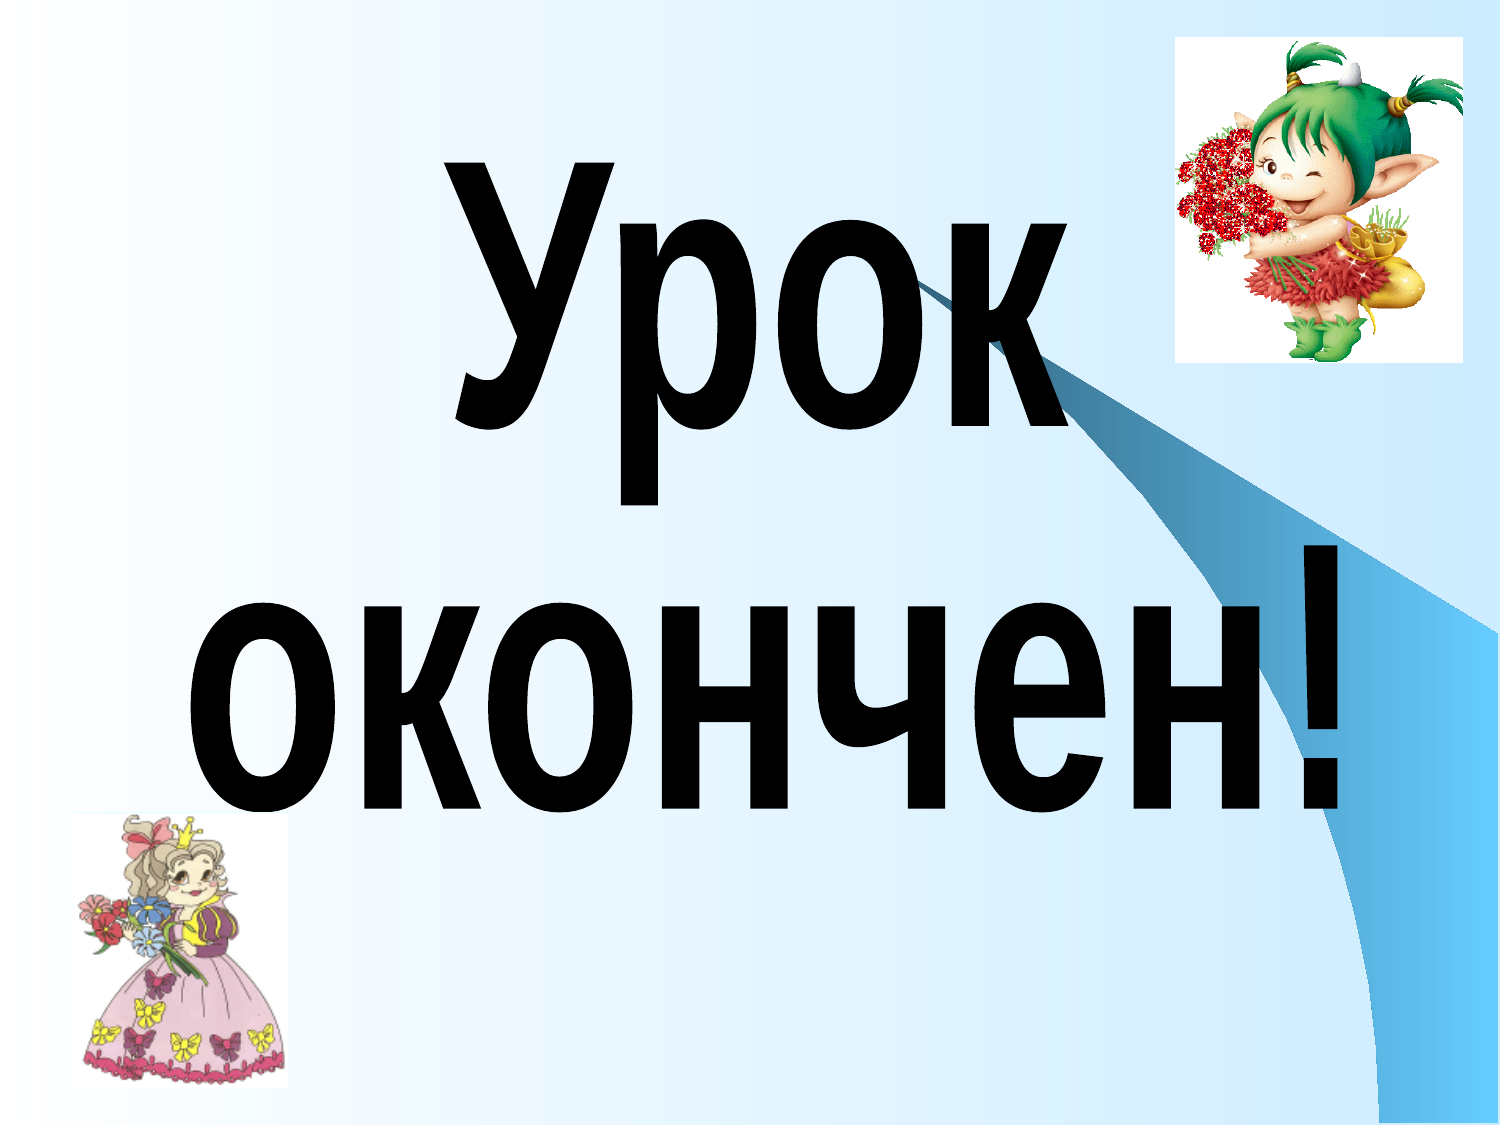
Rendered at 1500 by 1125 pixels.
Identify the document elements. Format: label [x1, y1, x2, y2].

picture [74, 812, 288, 1088]
picture [1174, 37, 1463, 363]
